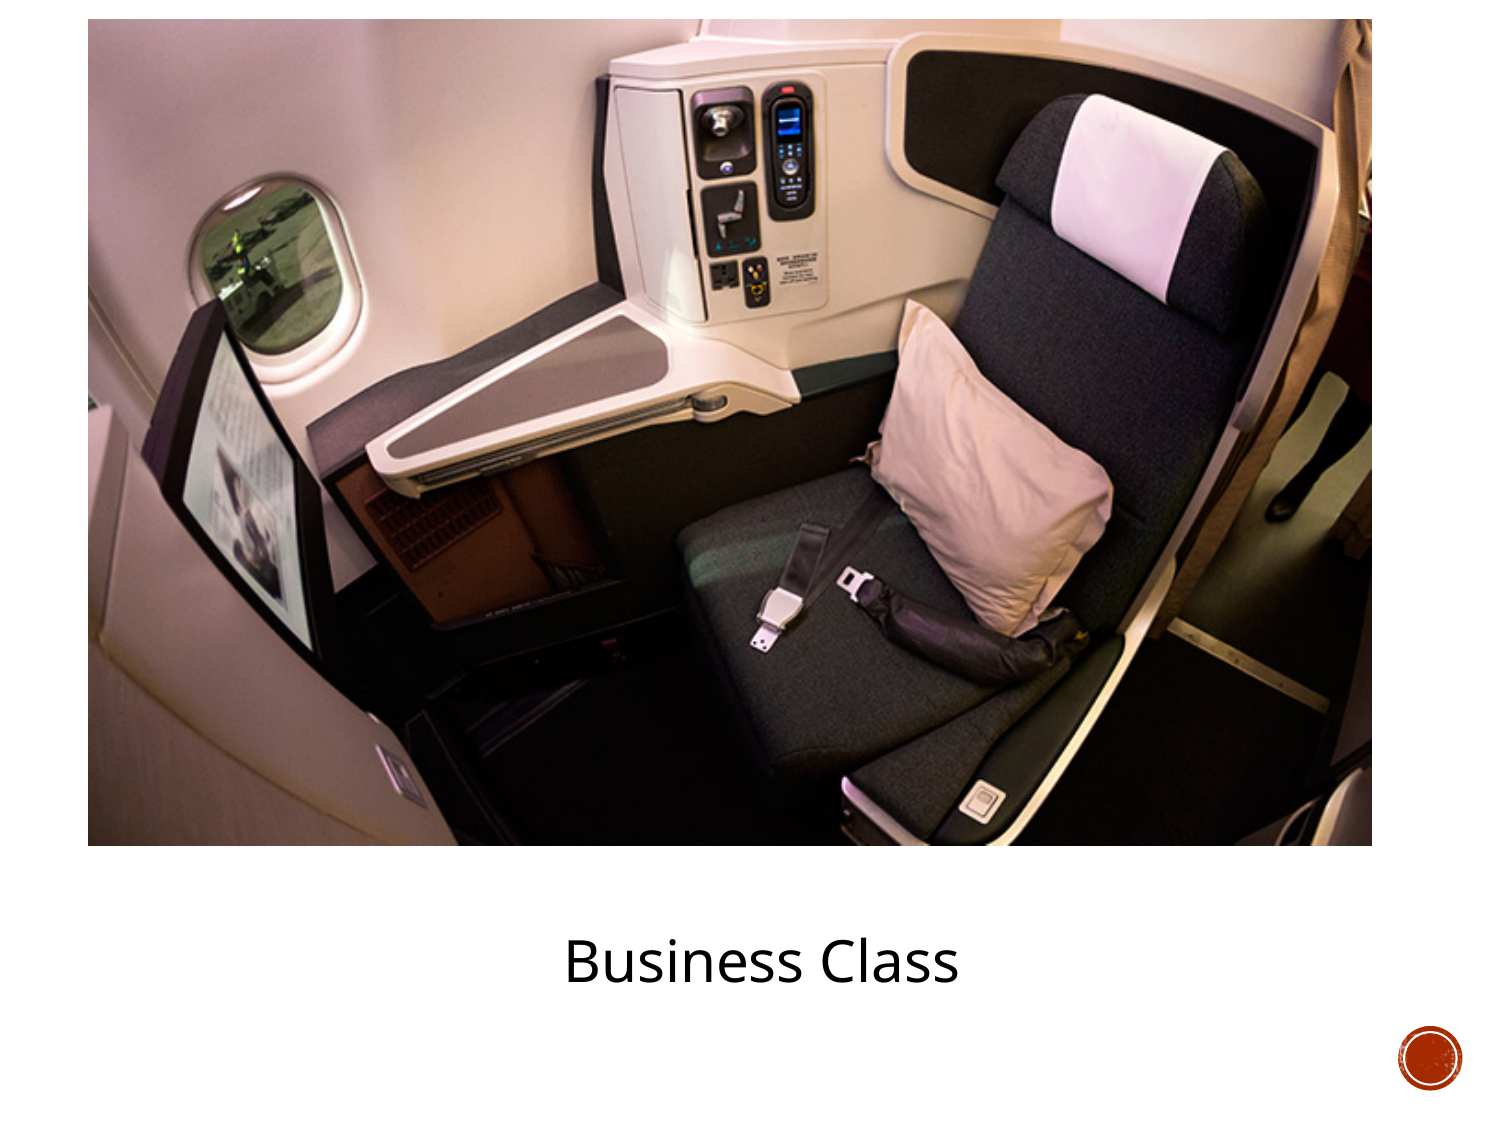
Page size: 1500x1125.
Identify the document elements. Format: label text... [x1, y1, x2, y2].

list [92, 23, 1368, 843]
text_box Business Class [548, 916, 976, 1002]
